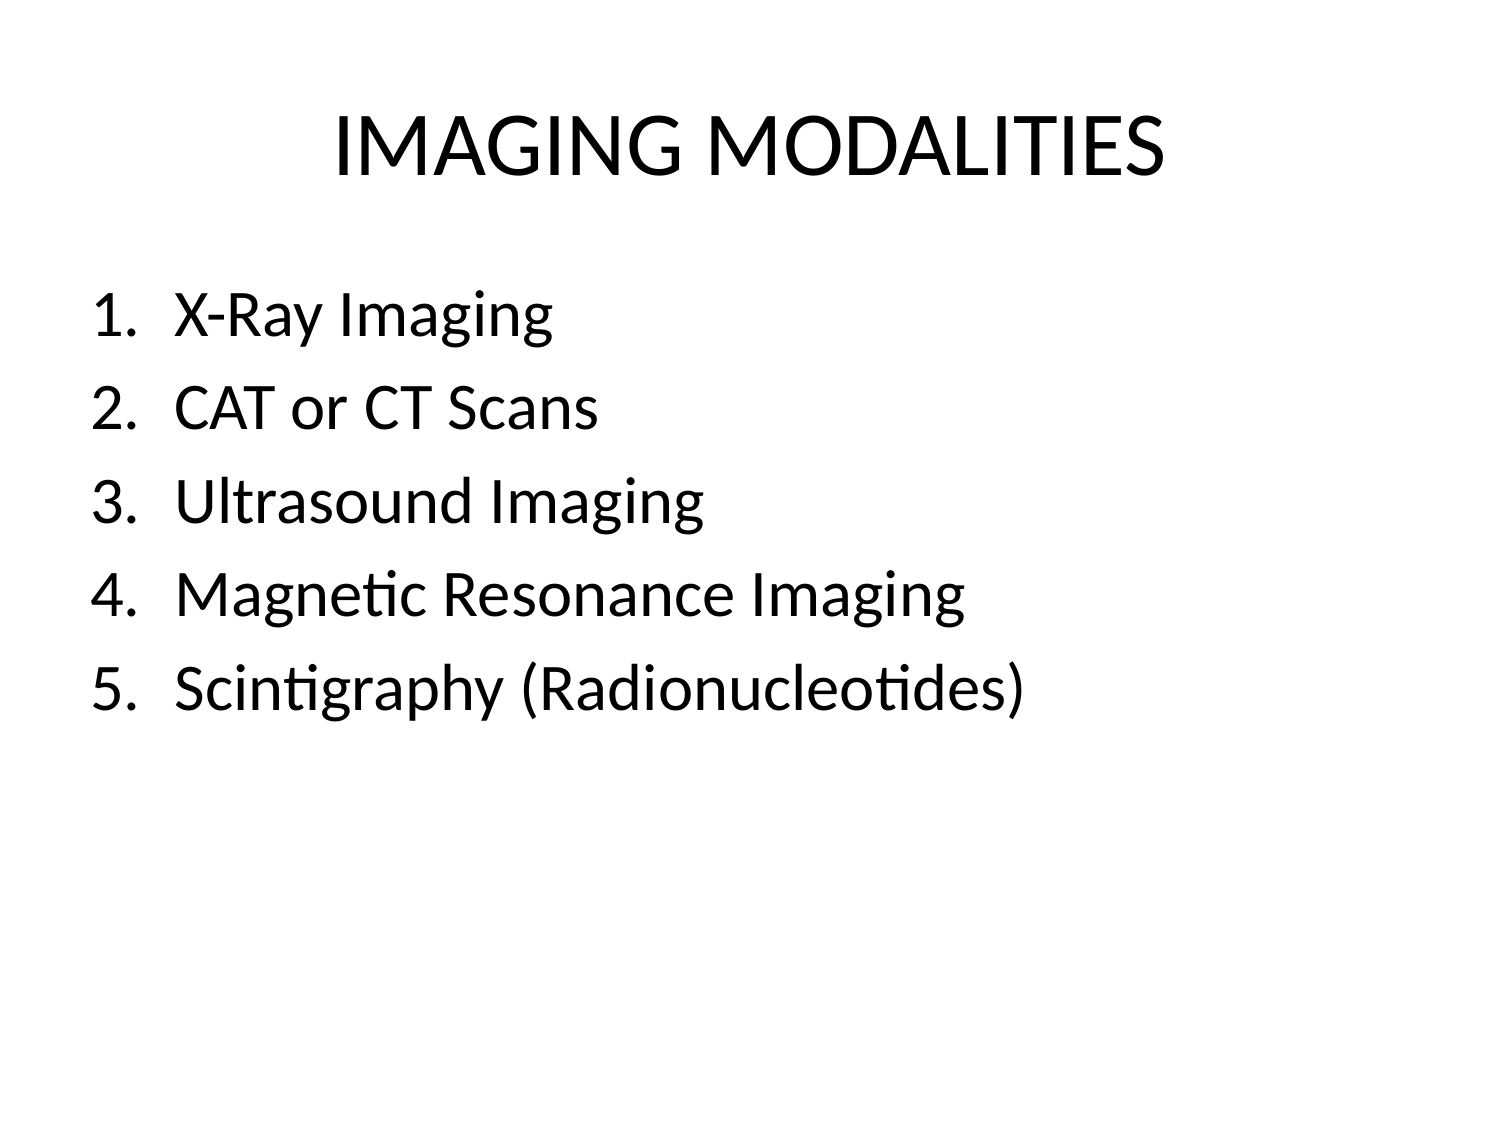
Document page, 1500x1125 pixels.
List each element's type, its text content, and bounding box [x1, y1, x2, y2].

title IMAGING MODALITIES [75, 45, 1425, 233]
list X-Ray Imaging CAT or CT Scans Ultrasound Imaging Magnetic Resonance Imaging Scintigraphy (Radionucleotides) [75, 262, 1425, 1005]
